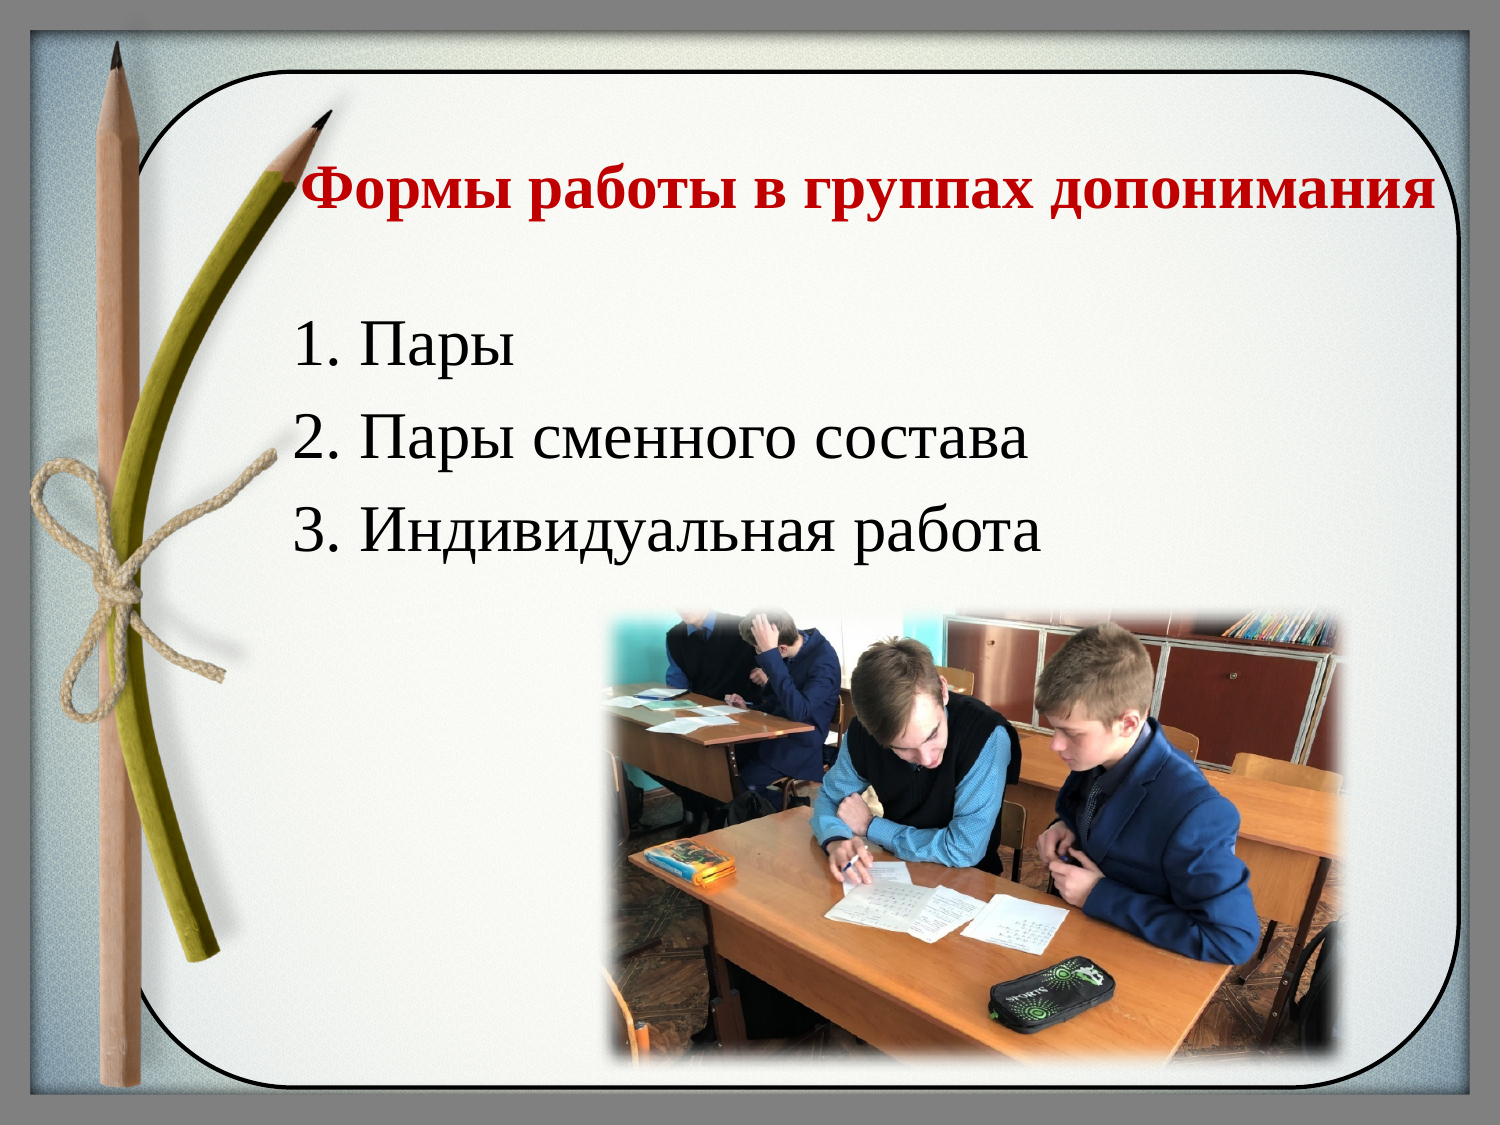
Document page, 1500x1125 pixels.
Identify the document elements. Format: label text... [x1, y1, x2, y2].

picture [596, 603, 1353, 1072]
title Формы работы в группах допонимания [277, 101, 1461, 265]
list 1. Пары 2. Пары сменного состава 3. Индивидуальная работа [277, 290, 1500, 1094]
picture [30, 11, 1469, 1087]
picture [31, 1088, 277, 1094]
